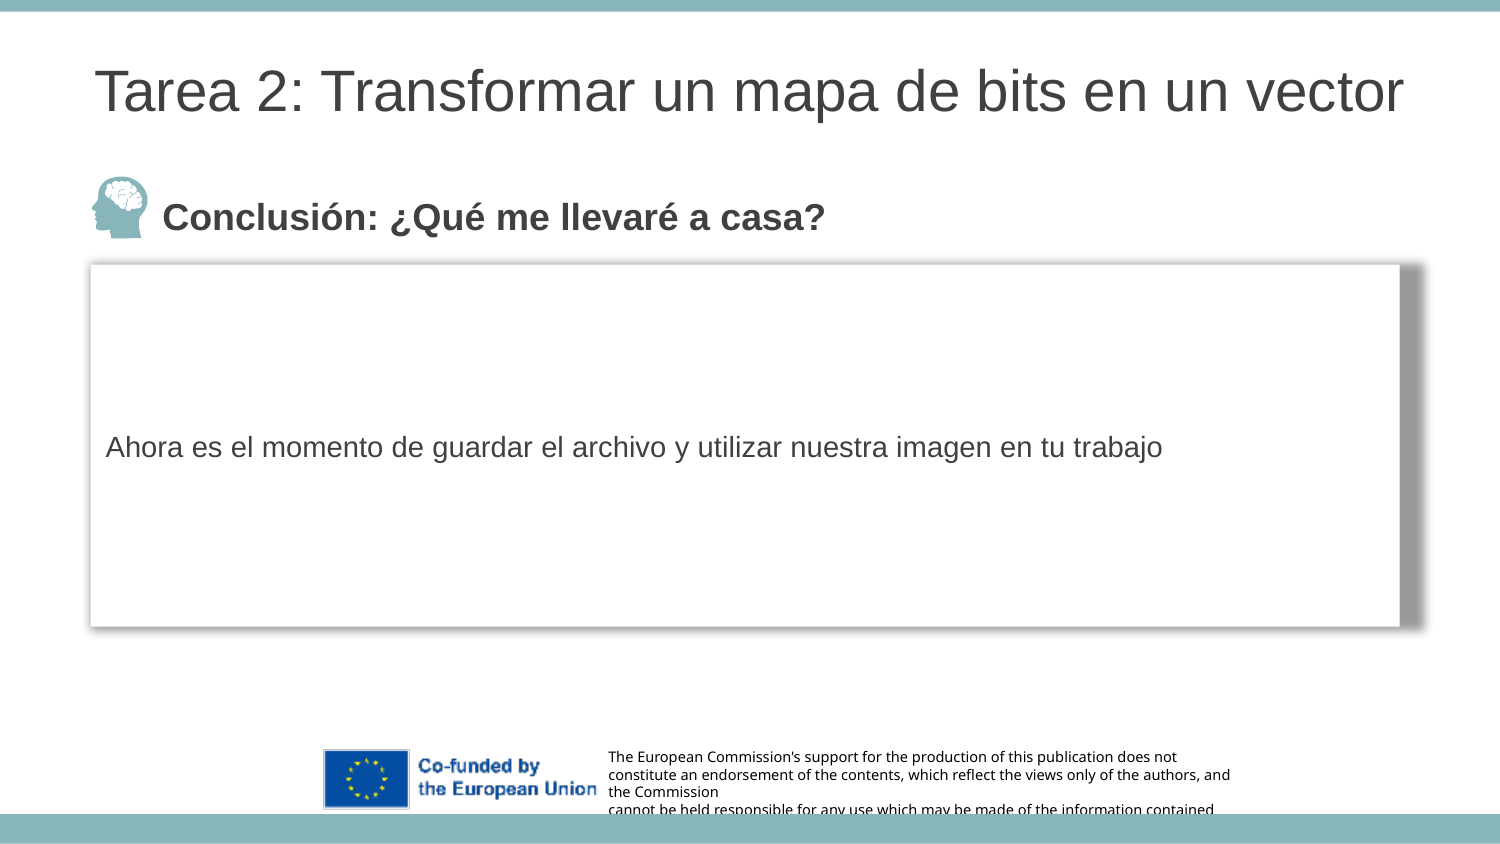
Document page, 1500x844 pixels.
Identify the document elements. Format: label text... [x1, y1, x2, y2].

text_box [89, 174, 150, 241]
list Tarea 2: Transformar un mapa de bits en un vector [0, 81, 1500, 176]
list Conclusión: ¿Qué me llevaré a casa? [147, 192, 987, 239]
picture [322, 748, 618, 811]
text_box Ahora es el momento de guardar el archivo y utilizar nuestra imagen en tu trabajo [89, 262, 1402, 629]
